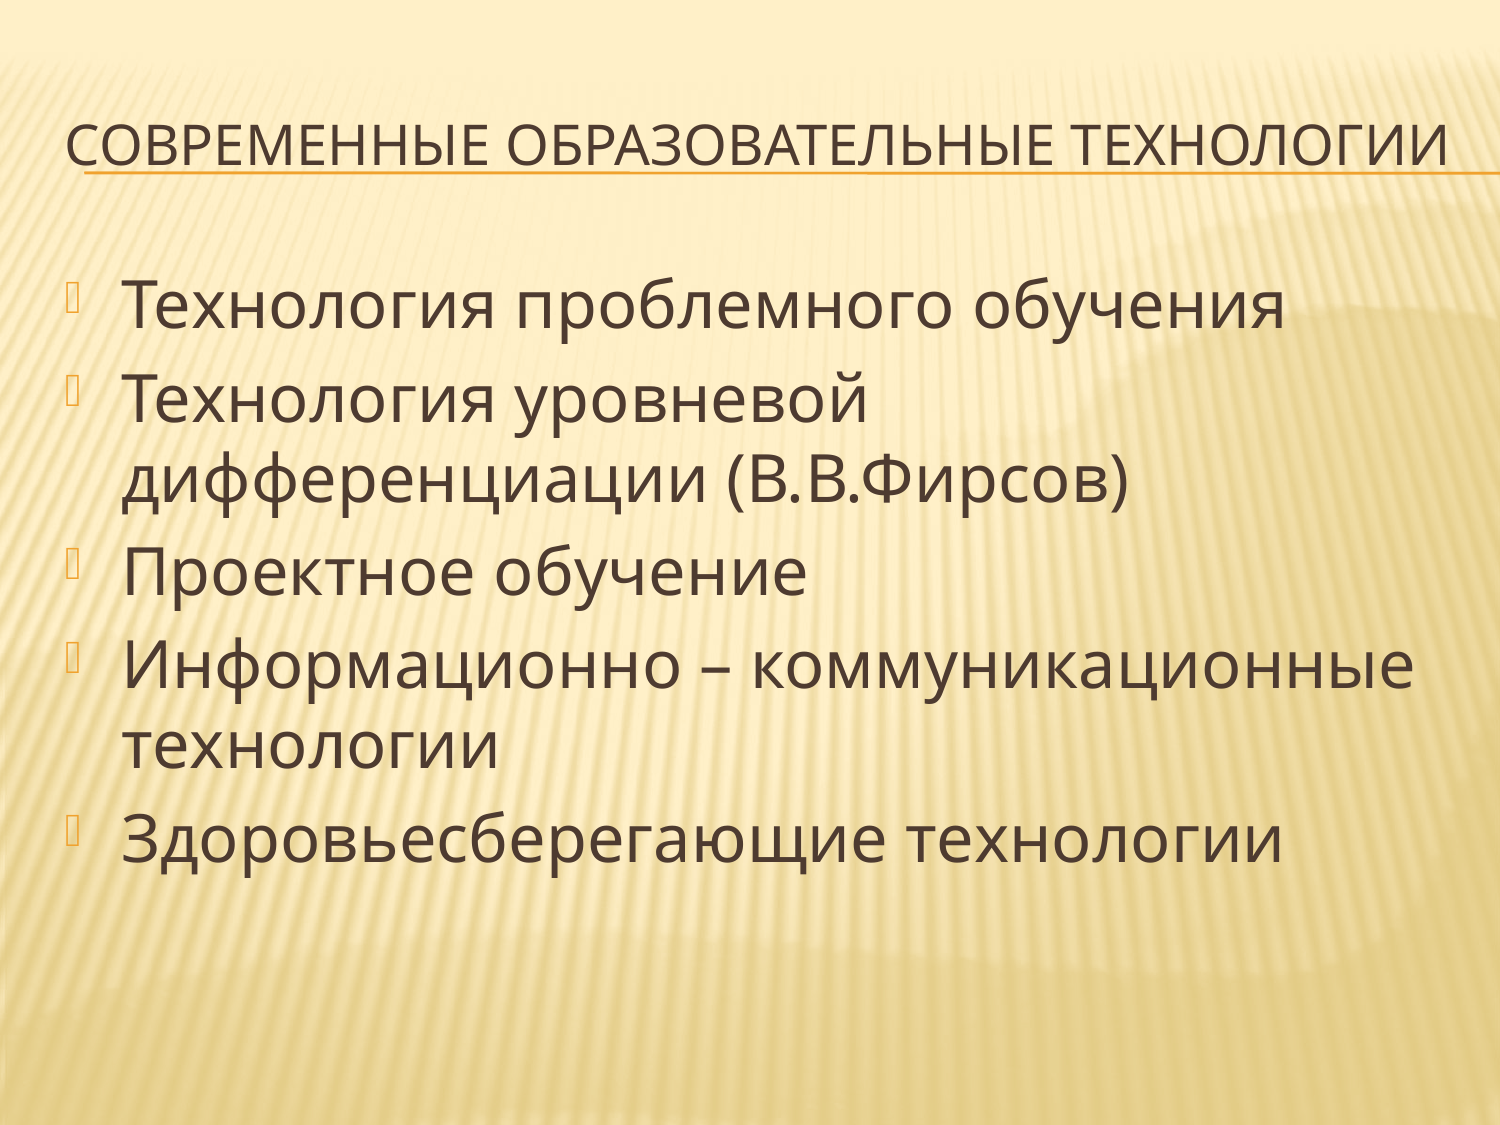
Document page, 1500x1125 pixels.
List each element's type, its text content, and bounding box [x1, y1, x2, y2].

list Технология проблемного обучения Технология уровневой дифференциации (В.В.Фирсов) Проектное обучение Информационно – коммуникационные технологии Здоровьесберегающие технологии [50, 254, 1475, 998]
title Современные образовательные технологии [50, 75, 1475, 213]
